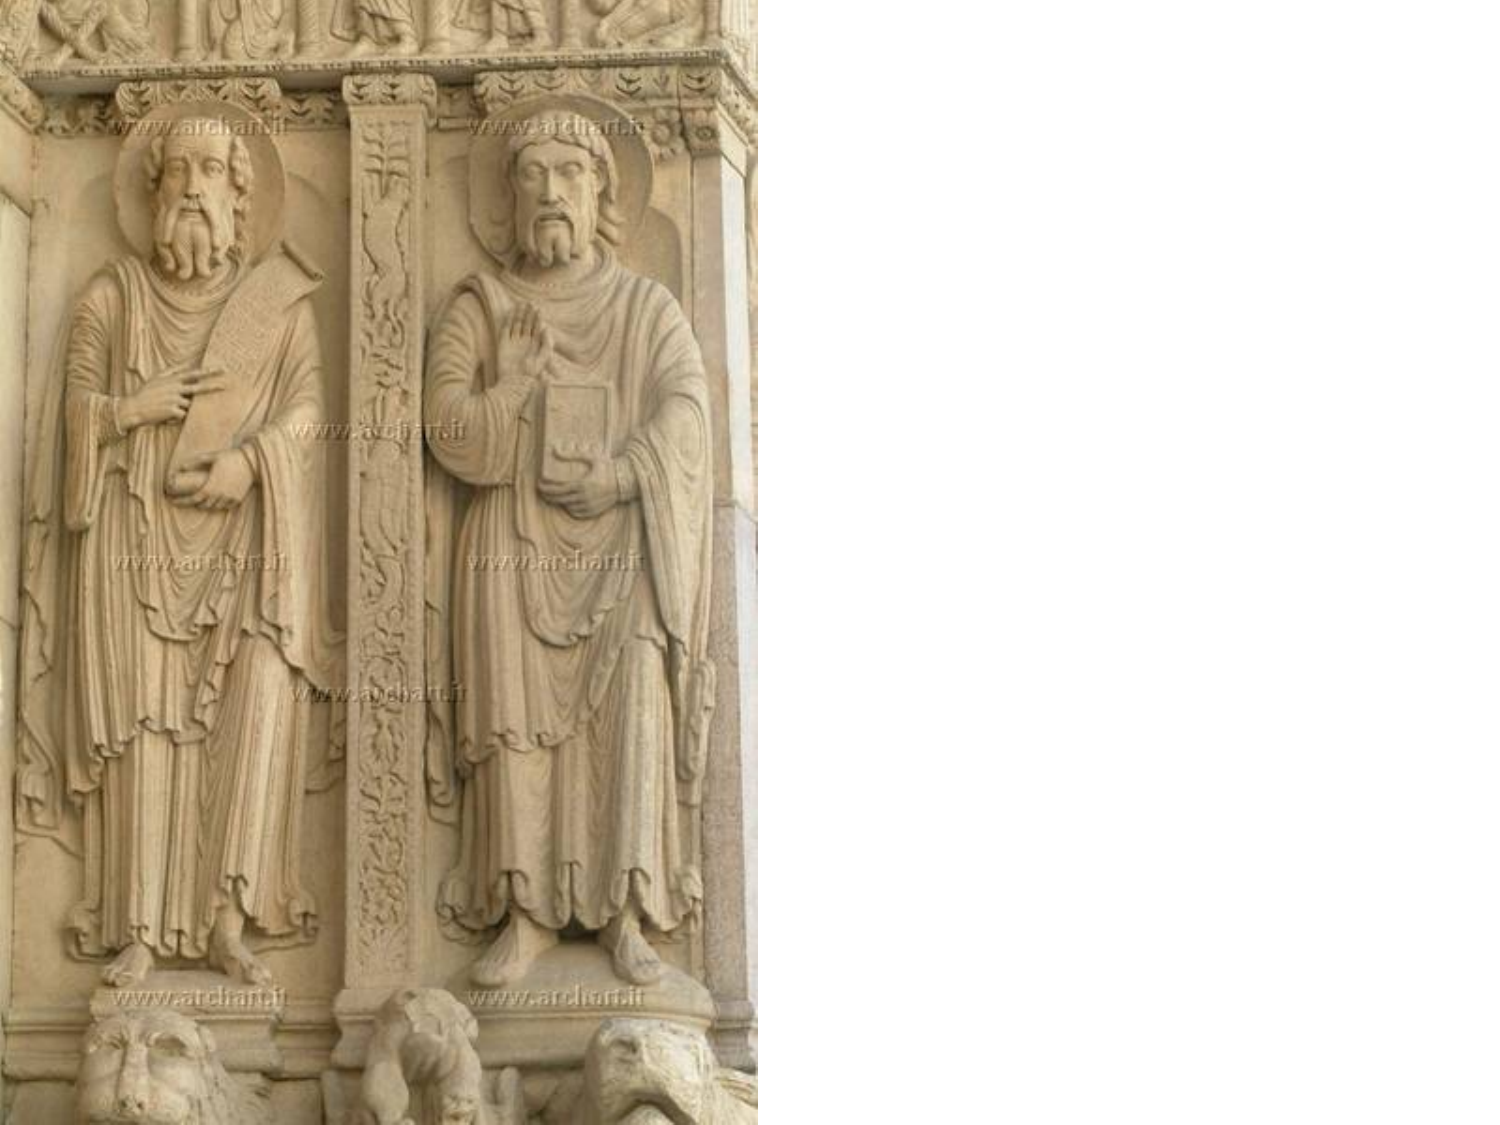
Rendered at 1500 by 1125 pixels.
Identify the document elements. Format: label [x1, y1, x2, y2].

list [0, 0, 758, 1125]
